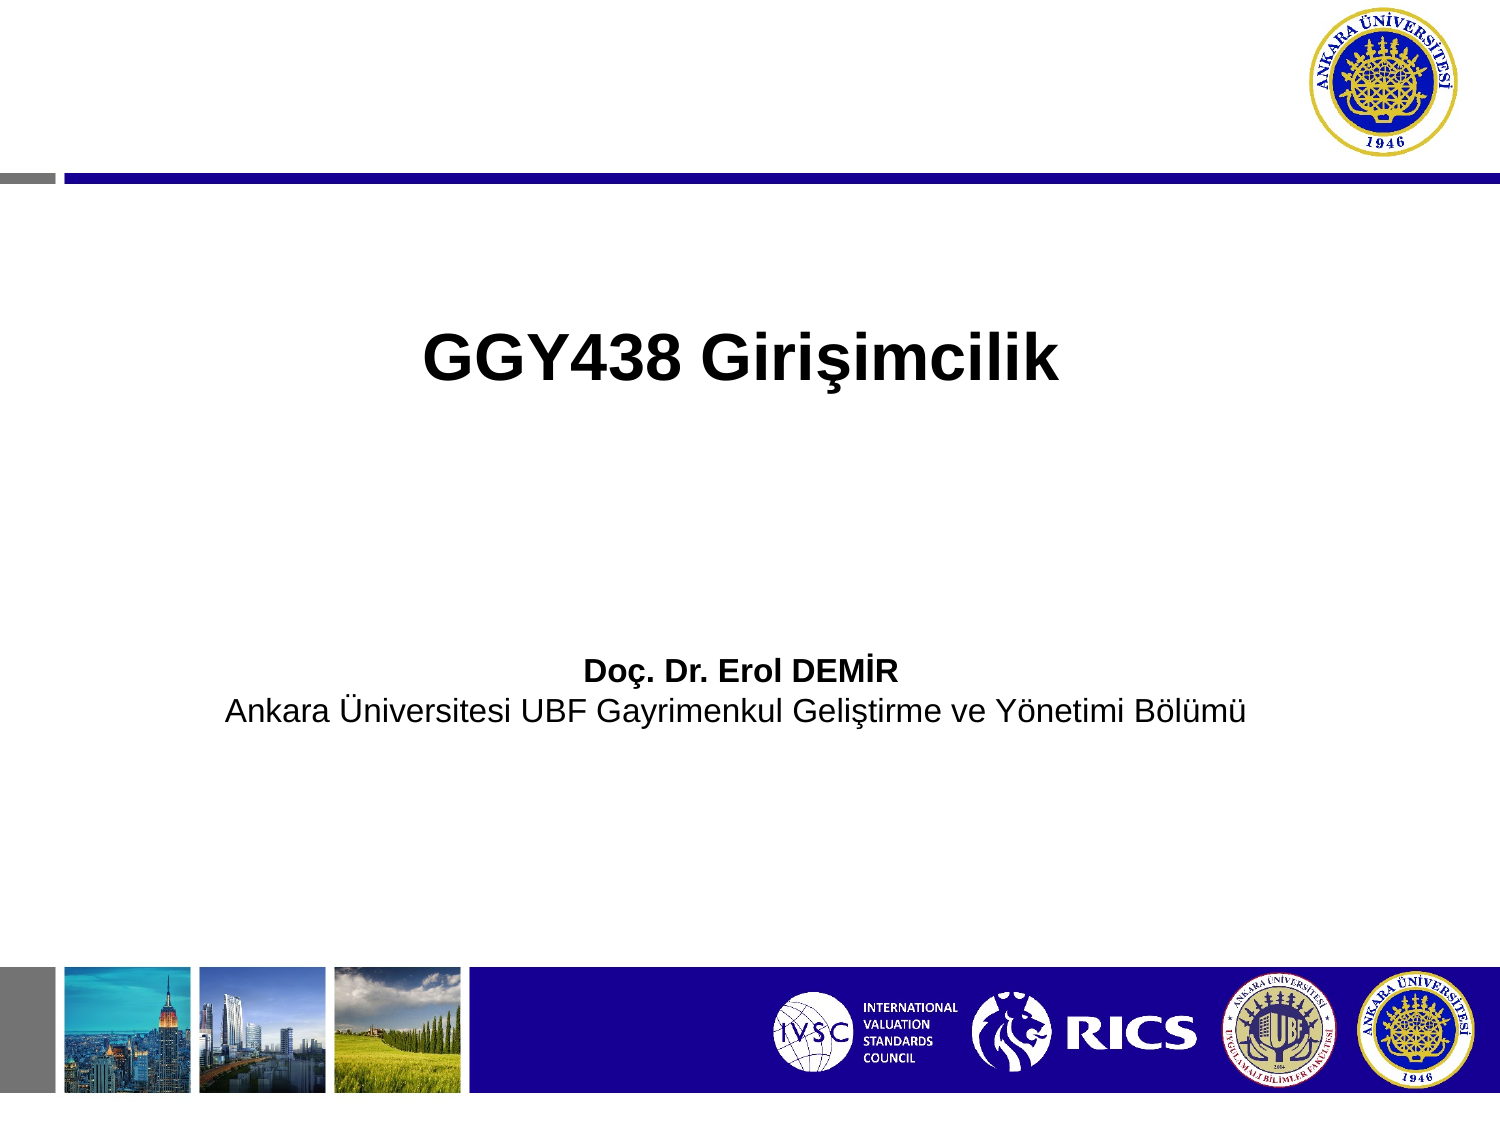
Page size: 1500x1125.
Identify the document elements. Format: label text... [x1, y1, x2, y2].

text_box GGY438 Girişimcilik [191, 306, 1292, 401]
text_box Doç. Dr. Erol DEMİR Ankara Üniversitesi UBF Gayrimenkul Geliştirme ve Yönetimi Bölümü [45, 641, 1437, 737]
picture [0, 0, 1500, 1125]
